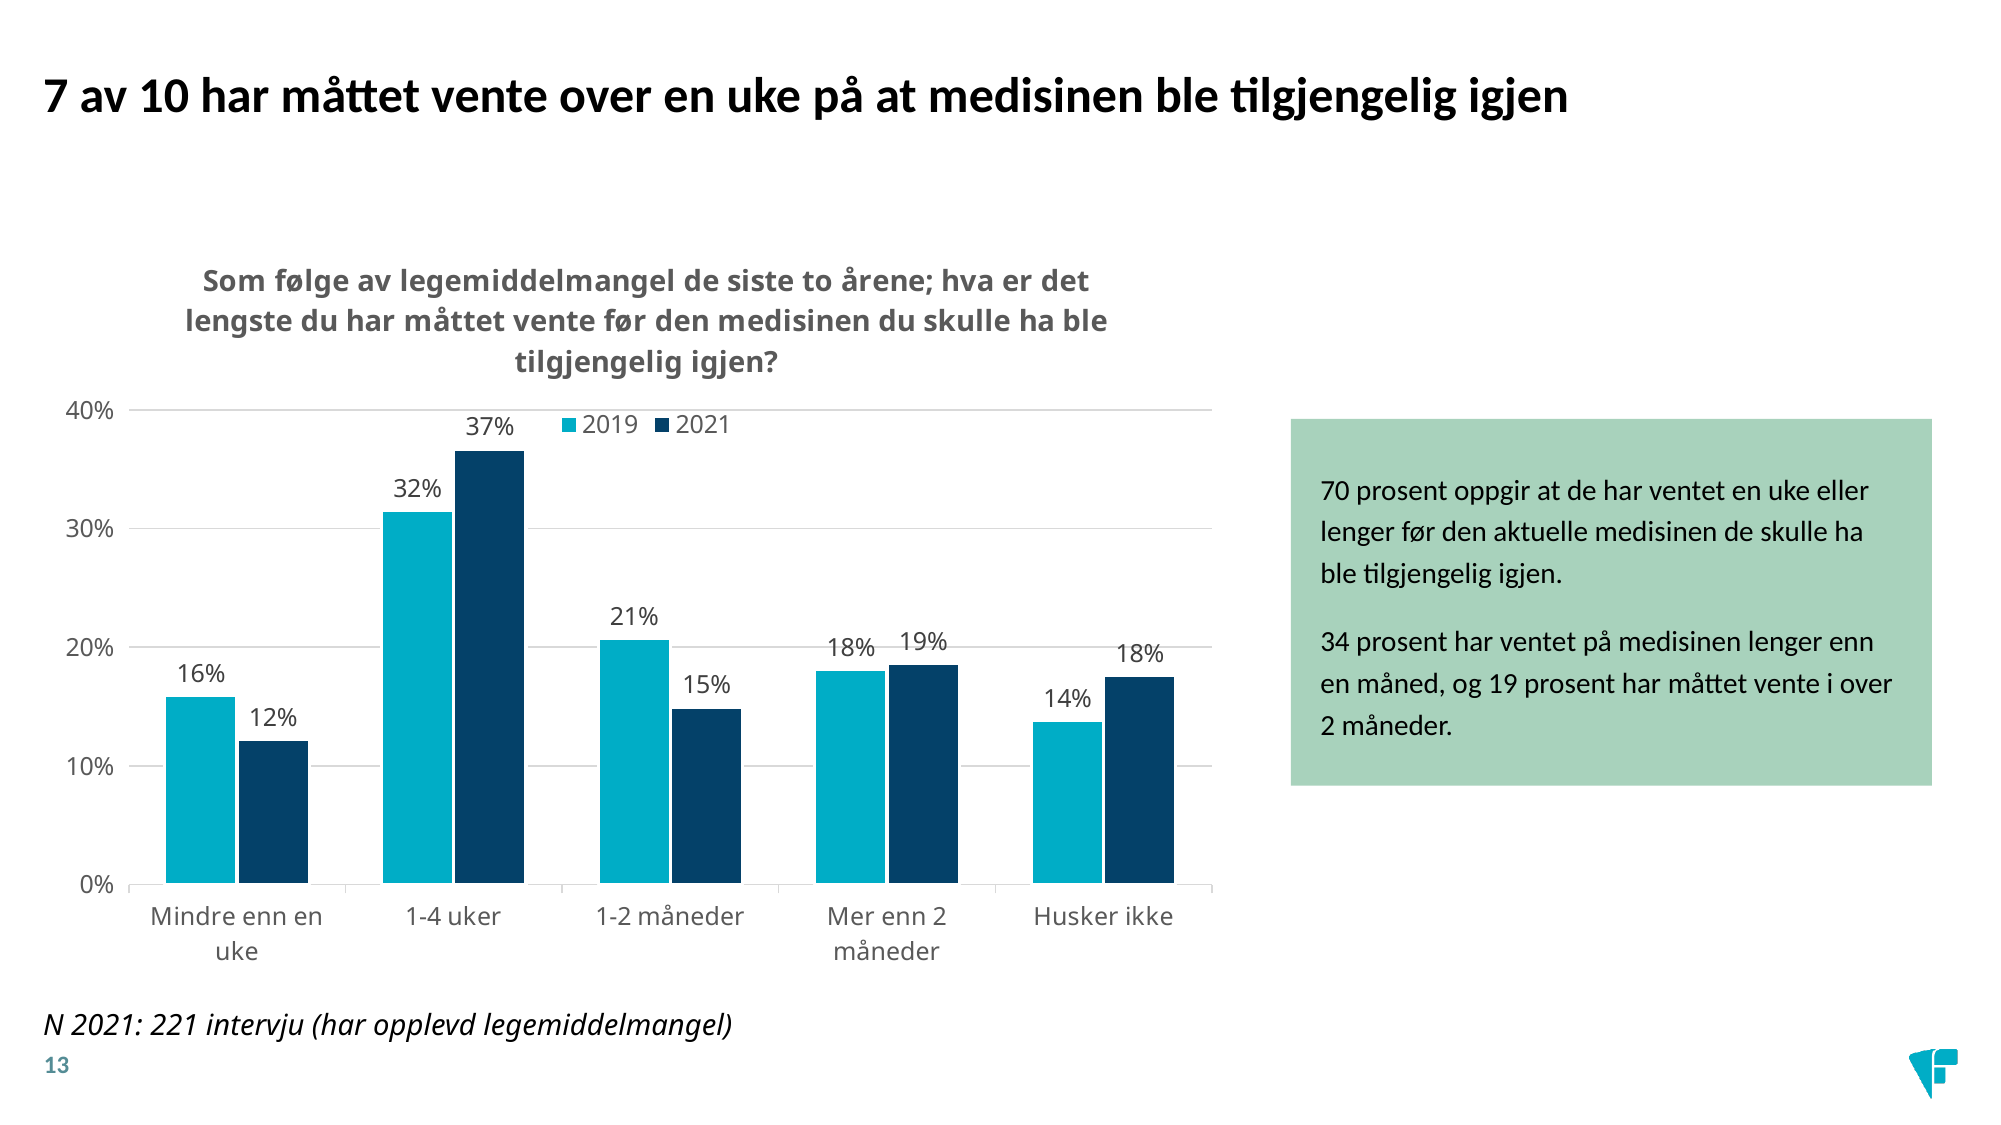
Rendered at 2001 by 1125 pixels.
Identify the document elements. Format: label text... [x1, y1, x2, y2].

slide_number 13 [43, 1048, 81, 1079]
picture [1908, 1048, 1958, 1099]
chart [29, 227, 1265, 977]
text_box 7 av 10 har måttet vente over en uke på at medisinen ble tilgjengelig igjen [43, 26, 1958, 154]
list 70 prosent oppgir at de har ventet en uke eller lenger før den aktuelle medisinen de skulle ha ble tilgjengelig igjen. 34 prosent har ventet på medisinen lenger enn en måned, og 19 prosent har måttet vente i over 2 måneder. [1290, 418, 1932, 786]
list N 2021: 221 intervju (har opplevd legemiddelmangel) [43, 993, 1959, 1041]
